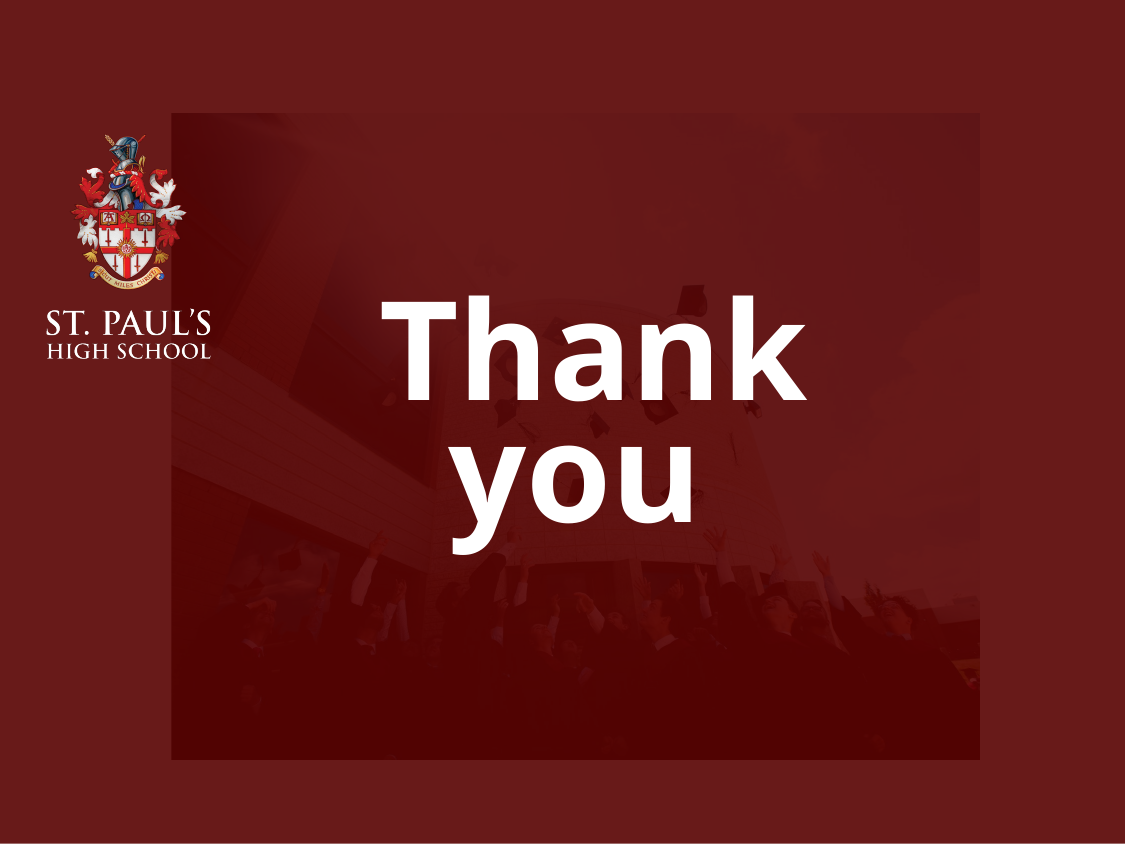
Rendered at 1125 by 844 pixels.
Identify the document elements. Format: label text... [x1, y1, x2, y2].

picture [34, 113, 222, 371]
title Thank you [275, 289, 911, 550]
